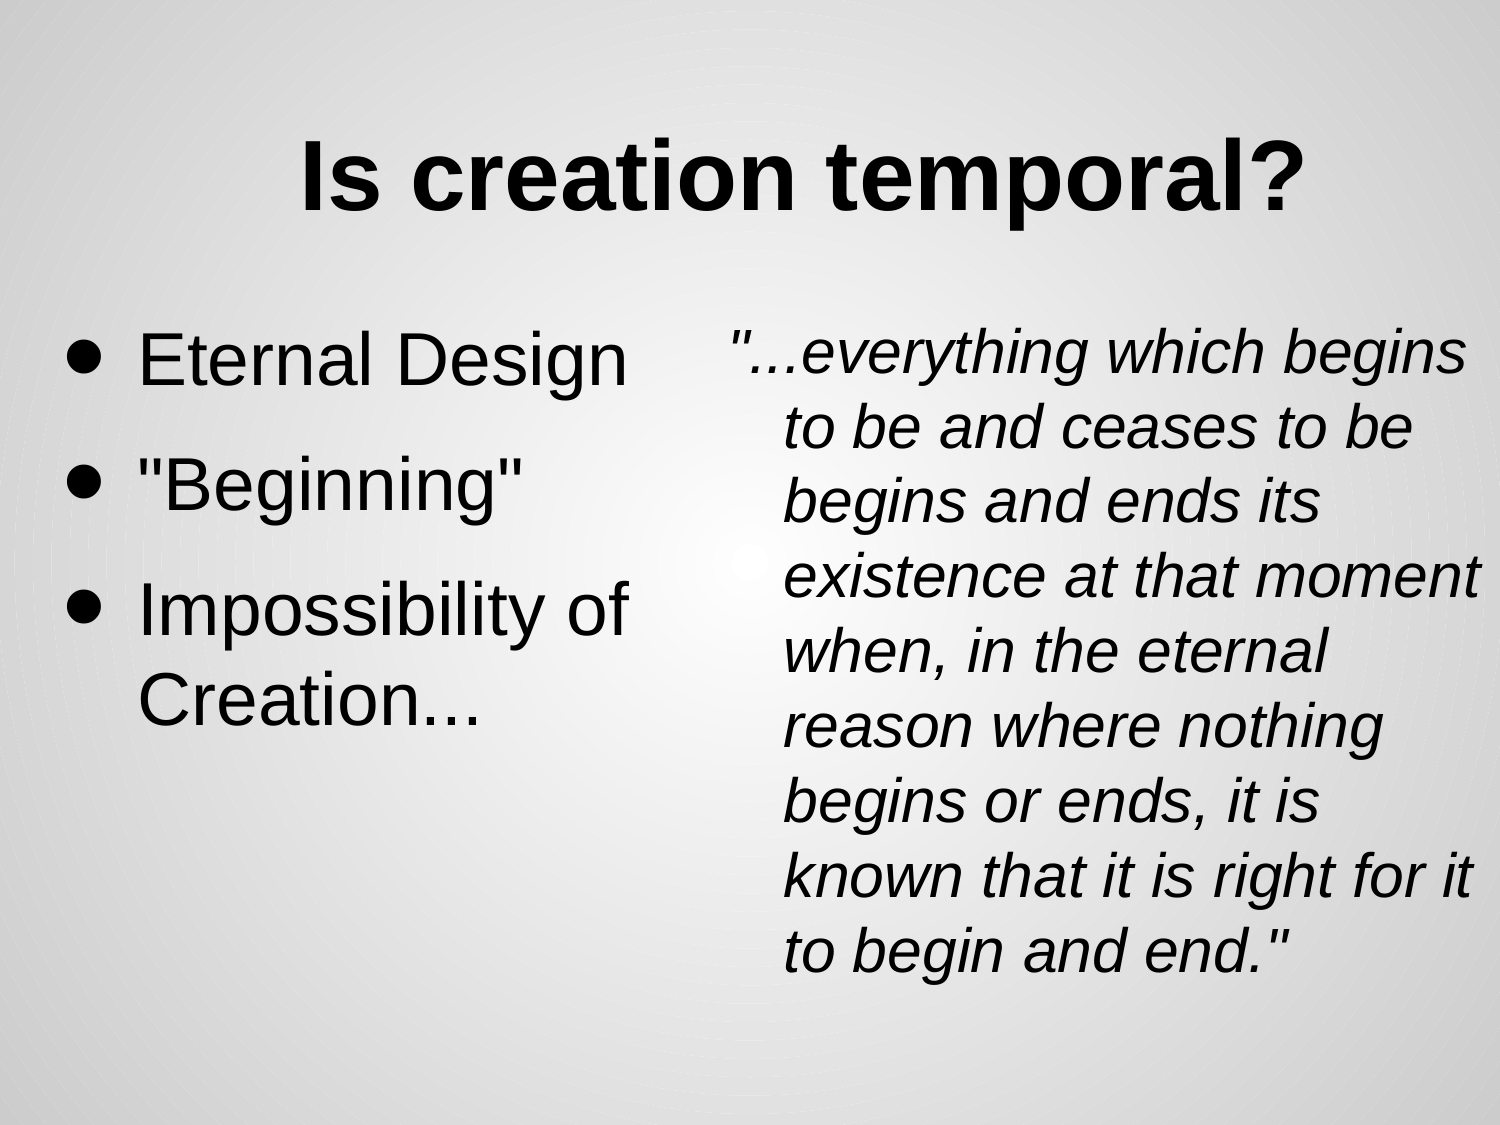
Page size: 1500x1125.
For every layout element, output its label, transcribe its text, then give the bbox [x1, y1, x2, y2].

title Is creation temporal? [172, 45, 1400, 245]
list "...everything which begins to be and ceases to be begins and ends its existence at that moment when, in the eternal reason where nothing begins or ends, it is known that it is right for it to begin and end." [712, 295, 1500, 959]
text_box Eternal Design "Beginning" Impossibility of Creation... [47, 295, 713, 830]
